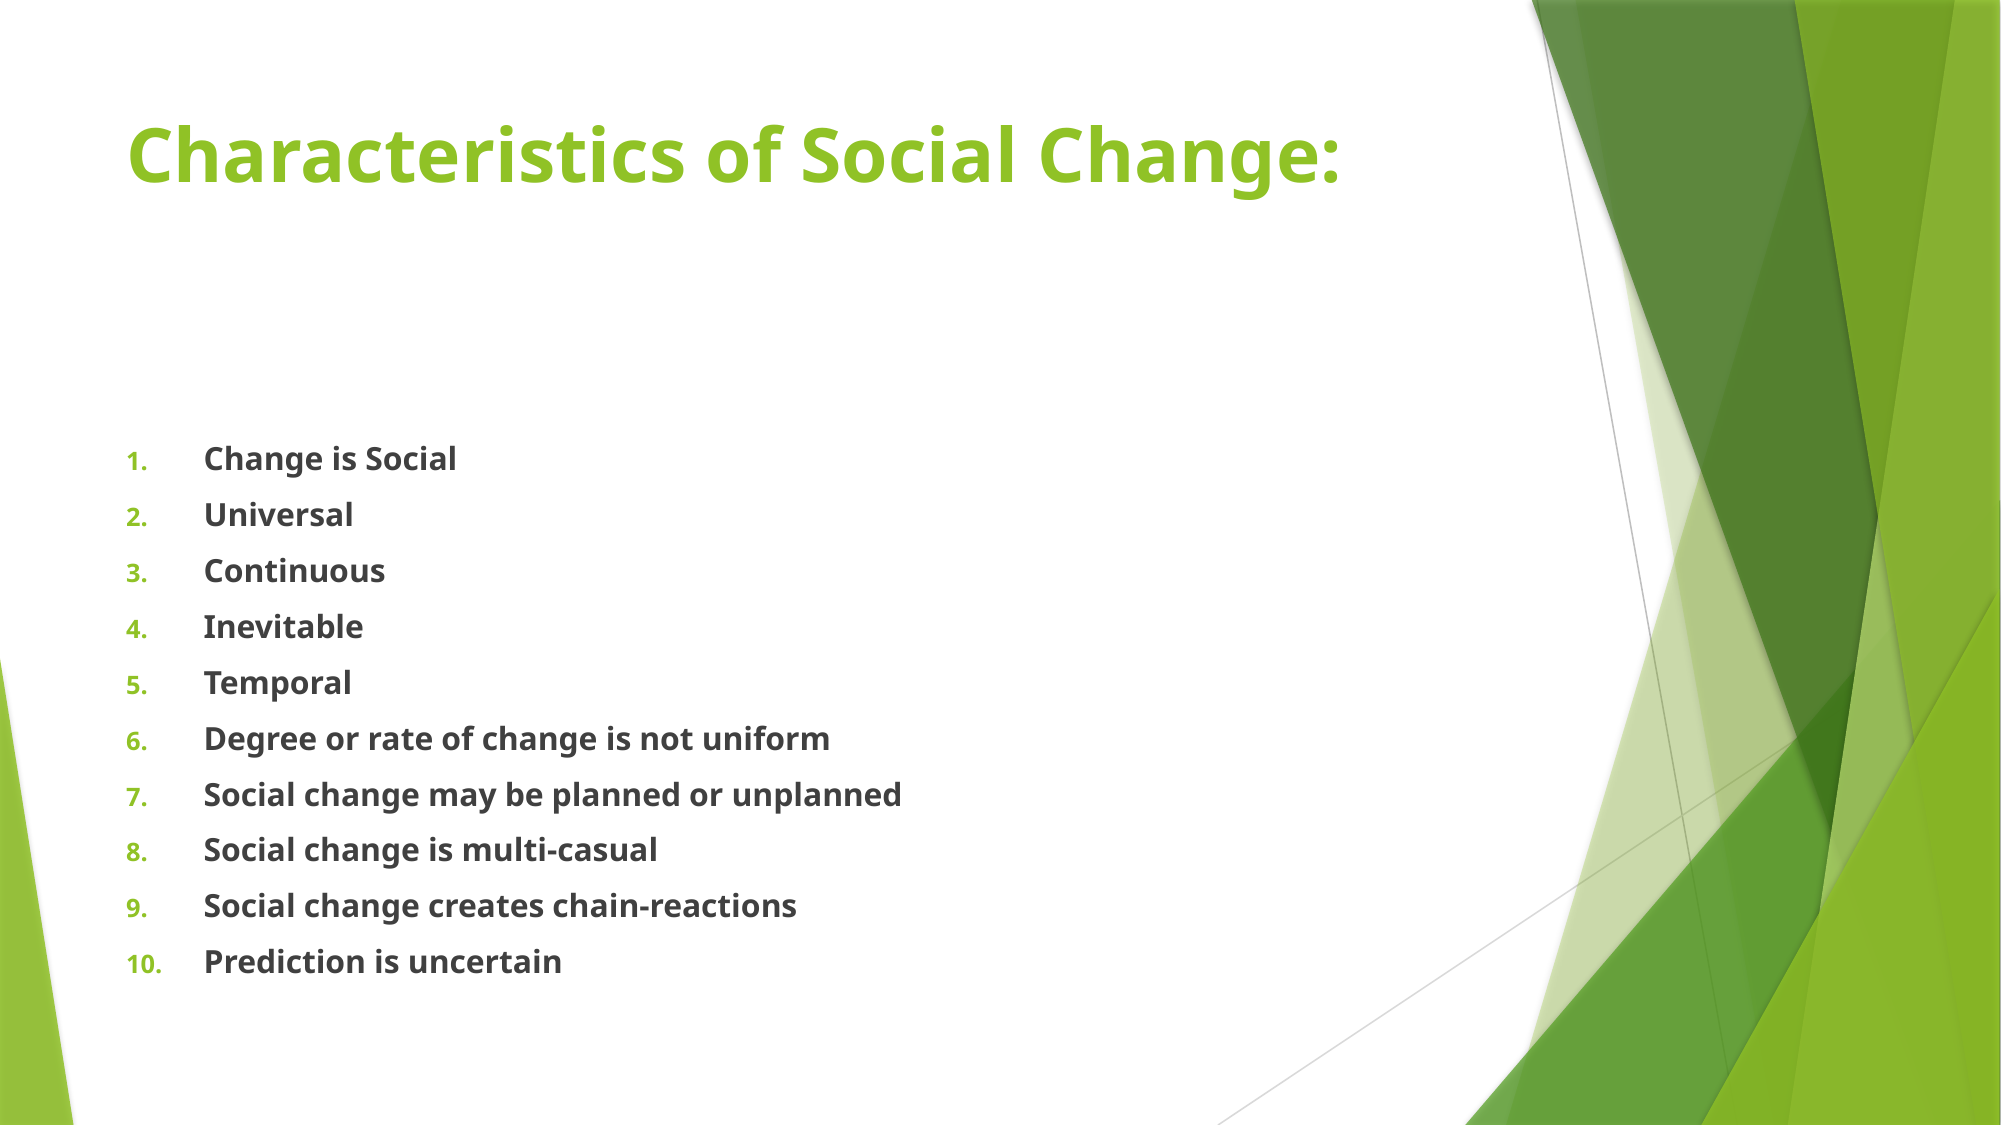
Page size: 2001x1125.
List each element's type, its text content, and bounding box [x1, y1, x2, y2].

title Characteristics of Social Change: [111, 99, 1522, 317]
list Change is Social Universal Continuous Inevitable Temporal Degree or rate of change is not uniform Social change may be planned or unplanned Social change is multi-casual Social change creates chain-reactions Prediction is uncertain [111, 354, 1522, 992]
